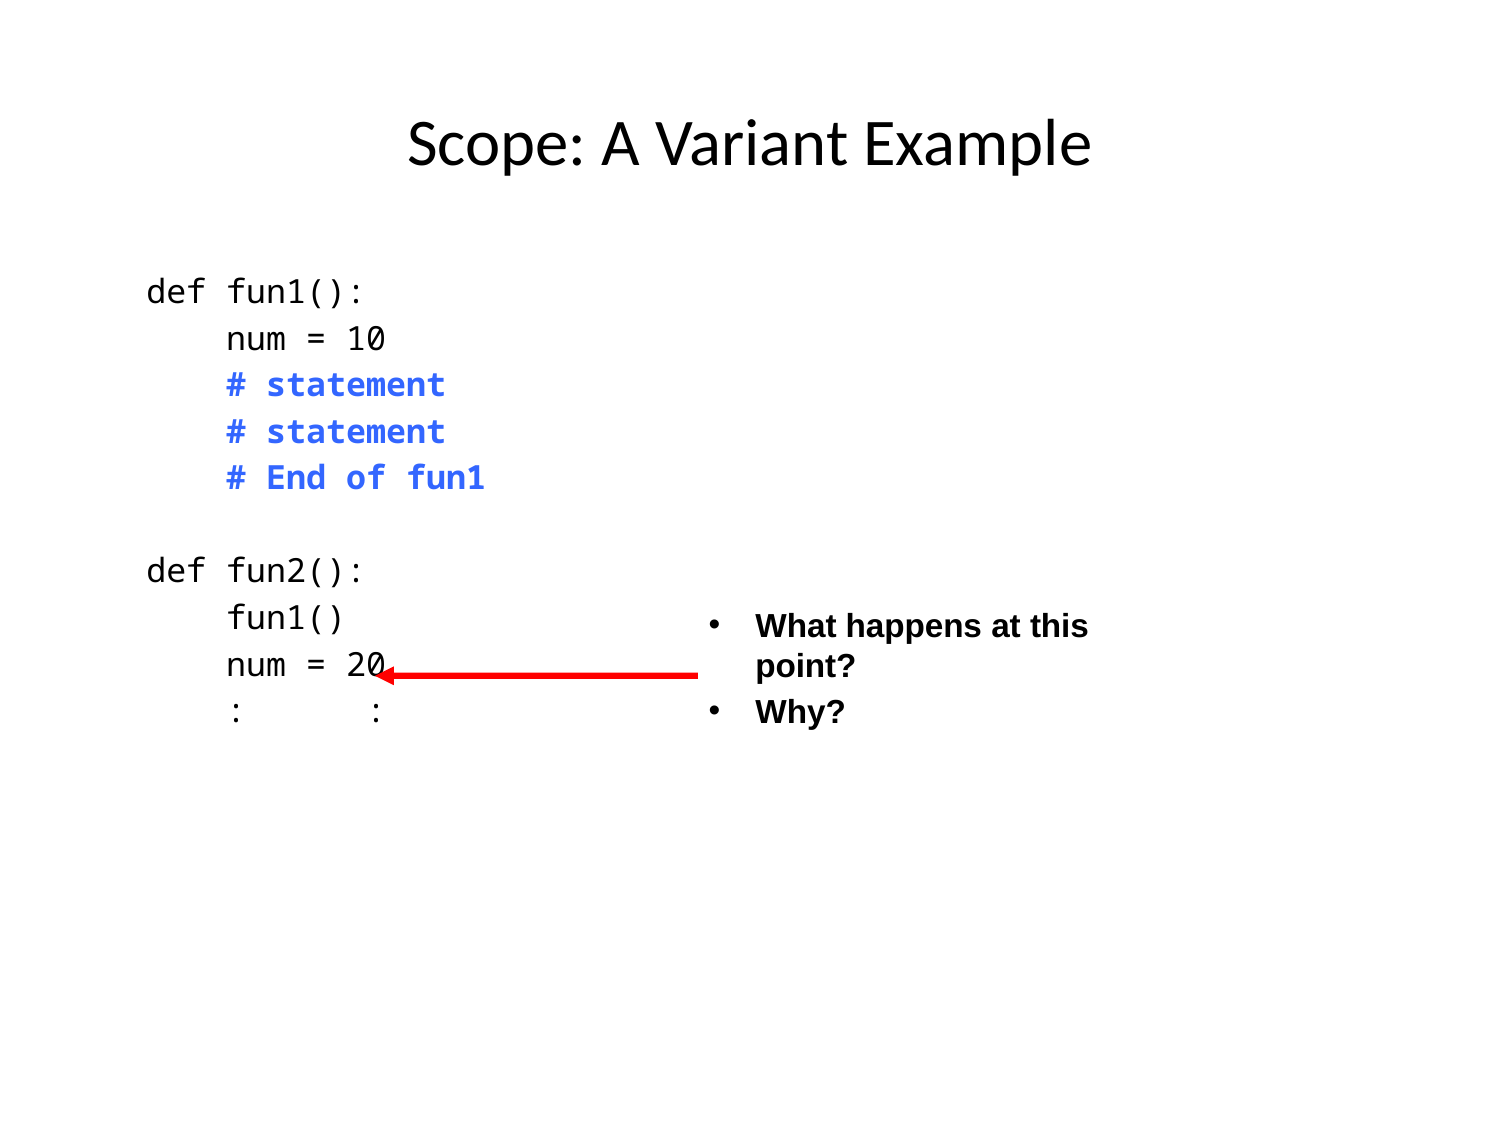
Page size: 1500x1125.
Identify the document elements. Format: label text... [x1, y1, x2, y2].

title Scope: A Variant Example [75, 45, 1425, 233]
list def fun1(): num = 10 # statement # statement # End of fun1 def fun2(): fun1() num = 20 : : [75, 262, 1425, 1005]
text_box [374, 596, 1132, 740]
